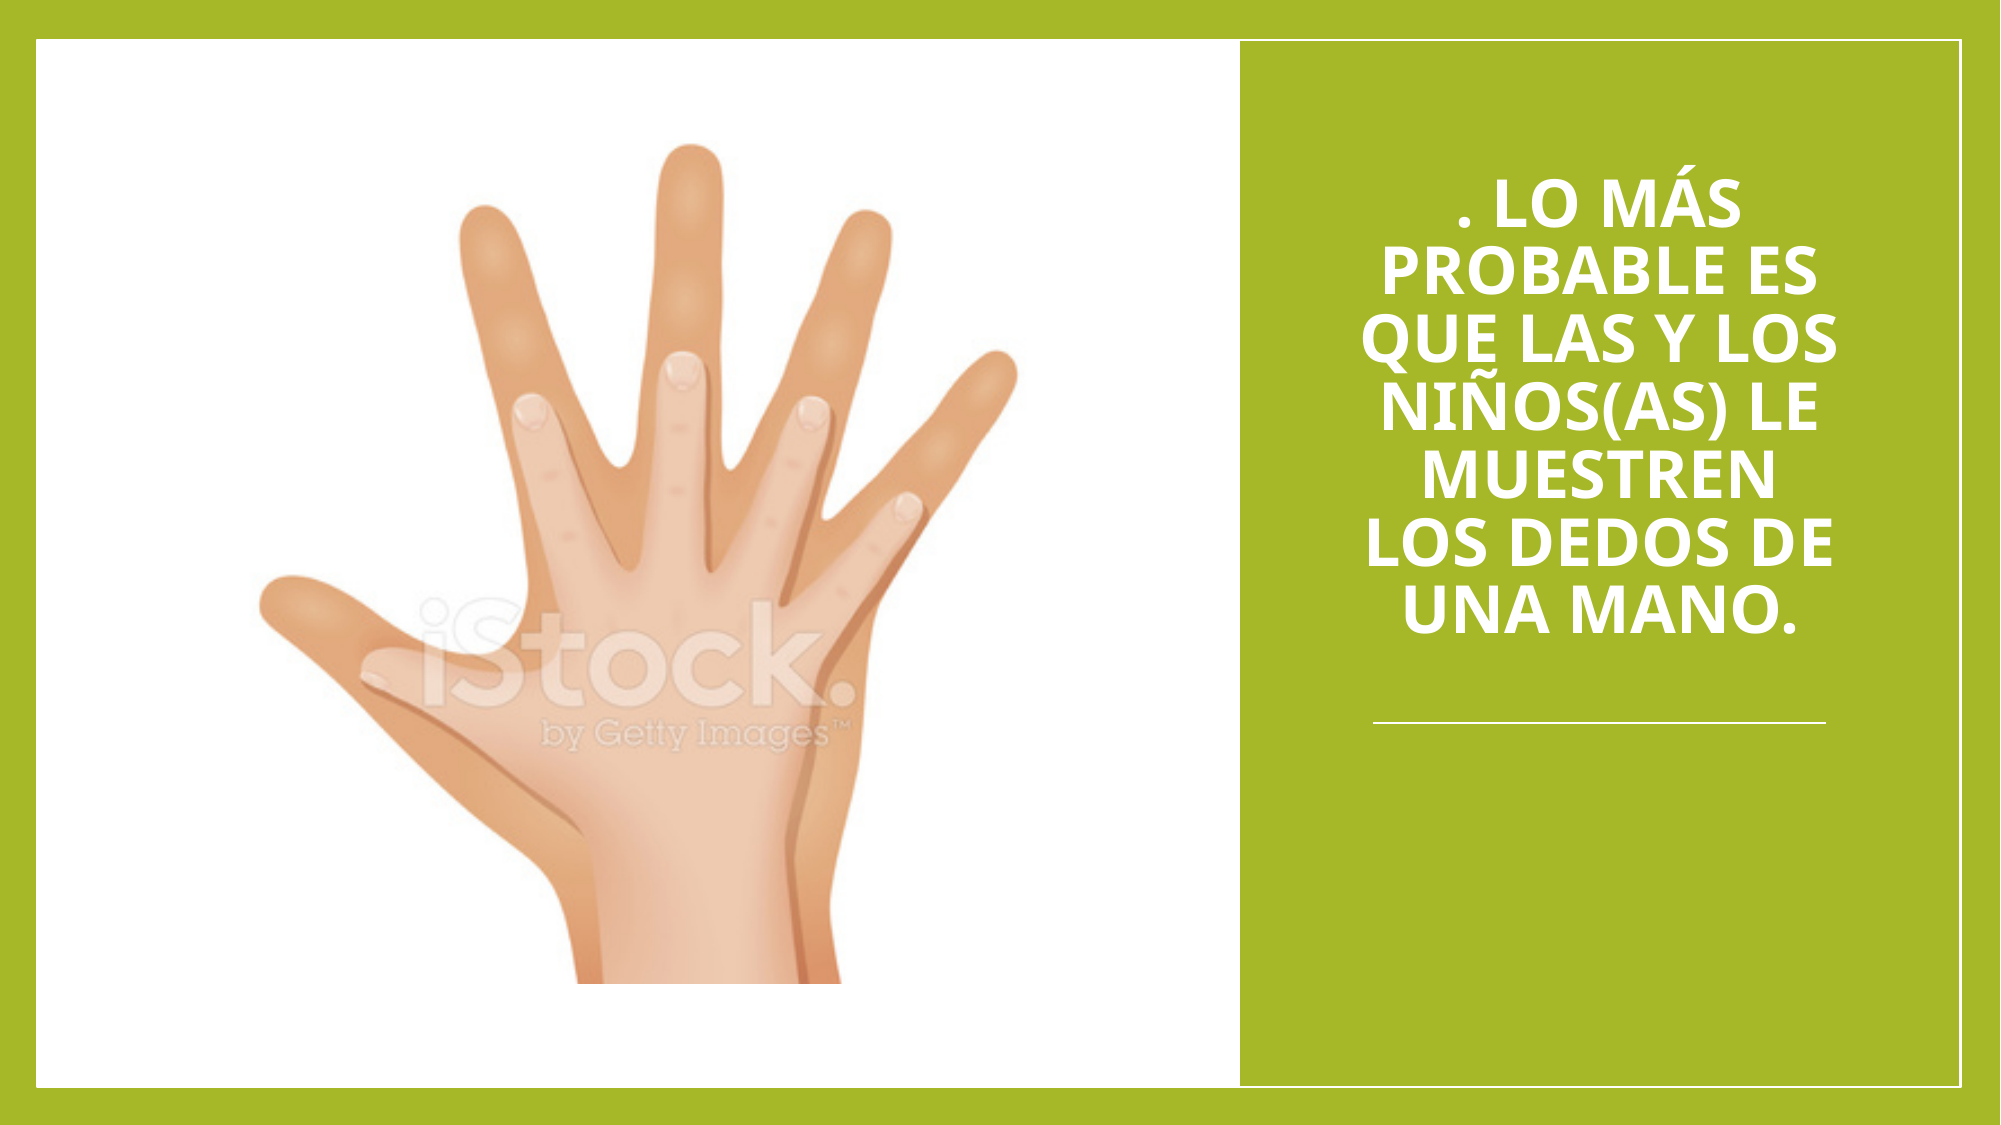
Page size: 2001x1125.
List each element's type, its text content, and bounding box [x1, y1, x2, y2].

title . Lo más probable es que las y los niños(as) le muestren los dedos de una mano. [1344, 140, 1855, 735]
text_box [36, 39, 1962, 1088]
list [142, 140, 1136, 985]
